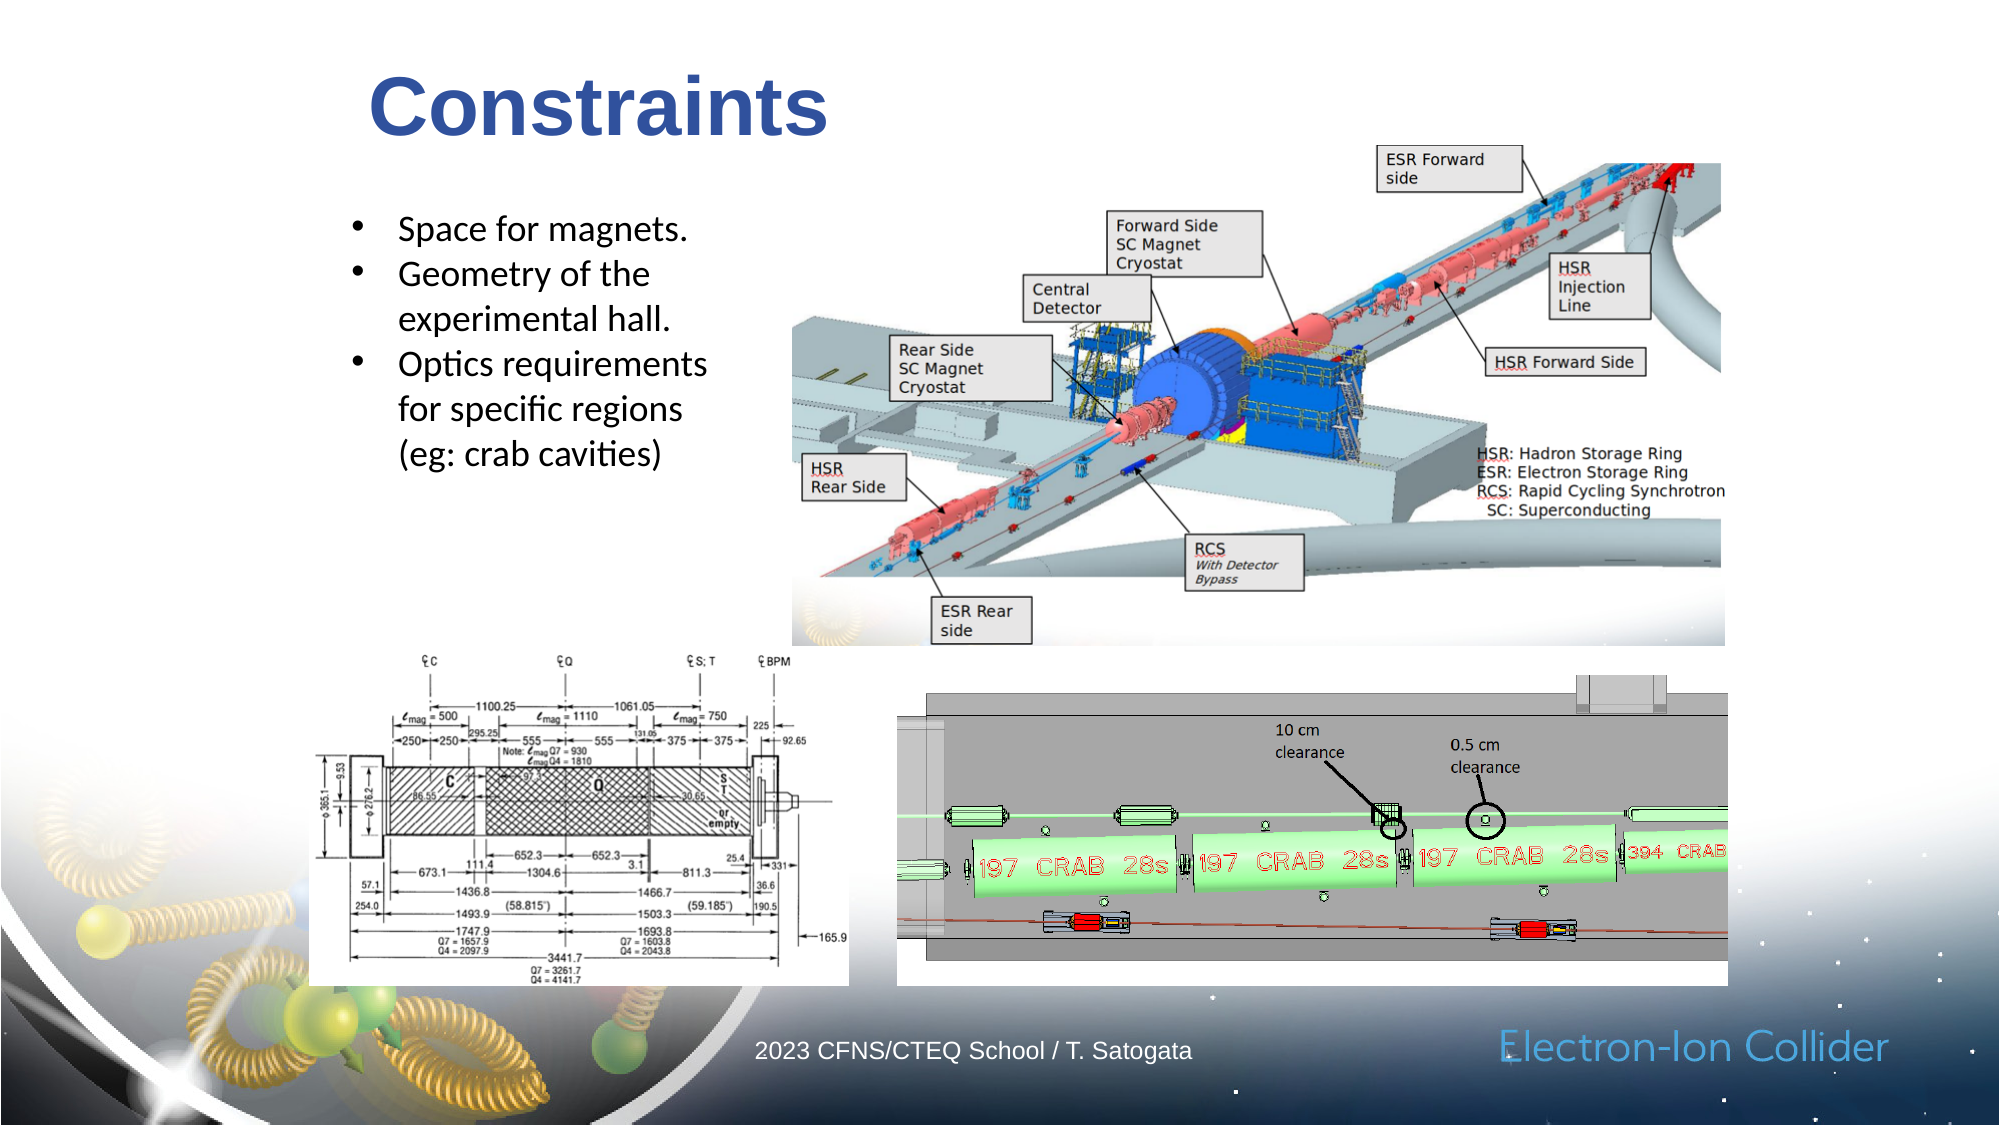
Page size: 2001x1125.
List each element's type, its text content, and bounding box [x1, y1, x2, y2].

title Constraints [353, 0, 1647, 218]
text_box Space for magnets. Geometry of the experimental hall. Optics requirements for specific regions (eg: crab cavities) [336, 196, 725, 526]
picture [1, 0, 1999, 1125]
